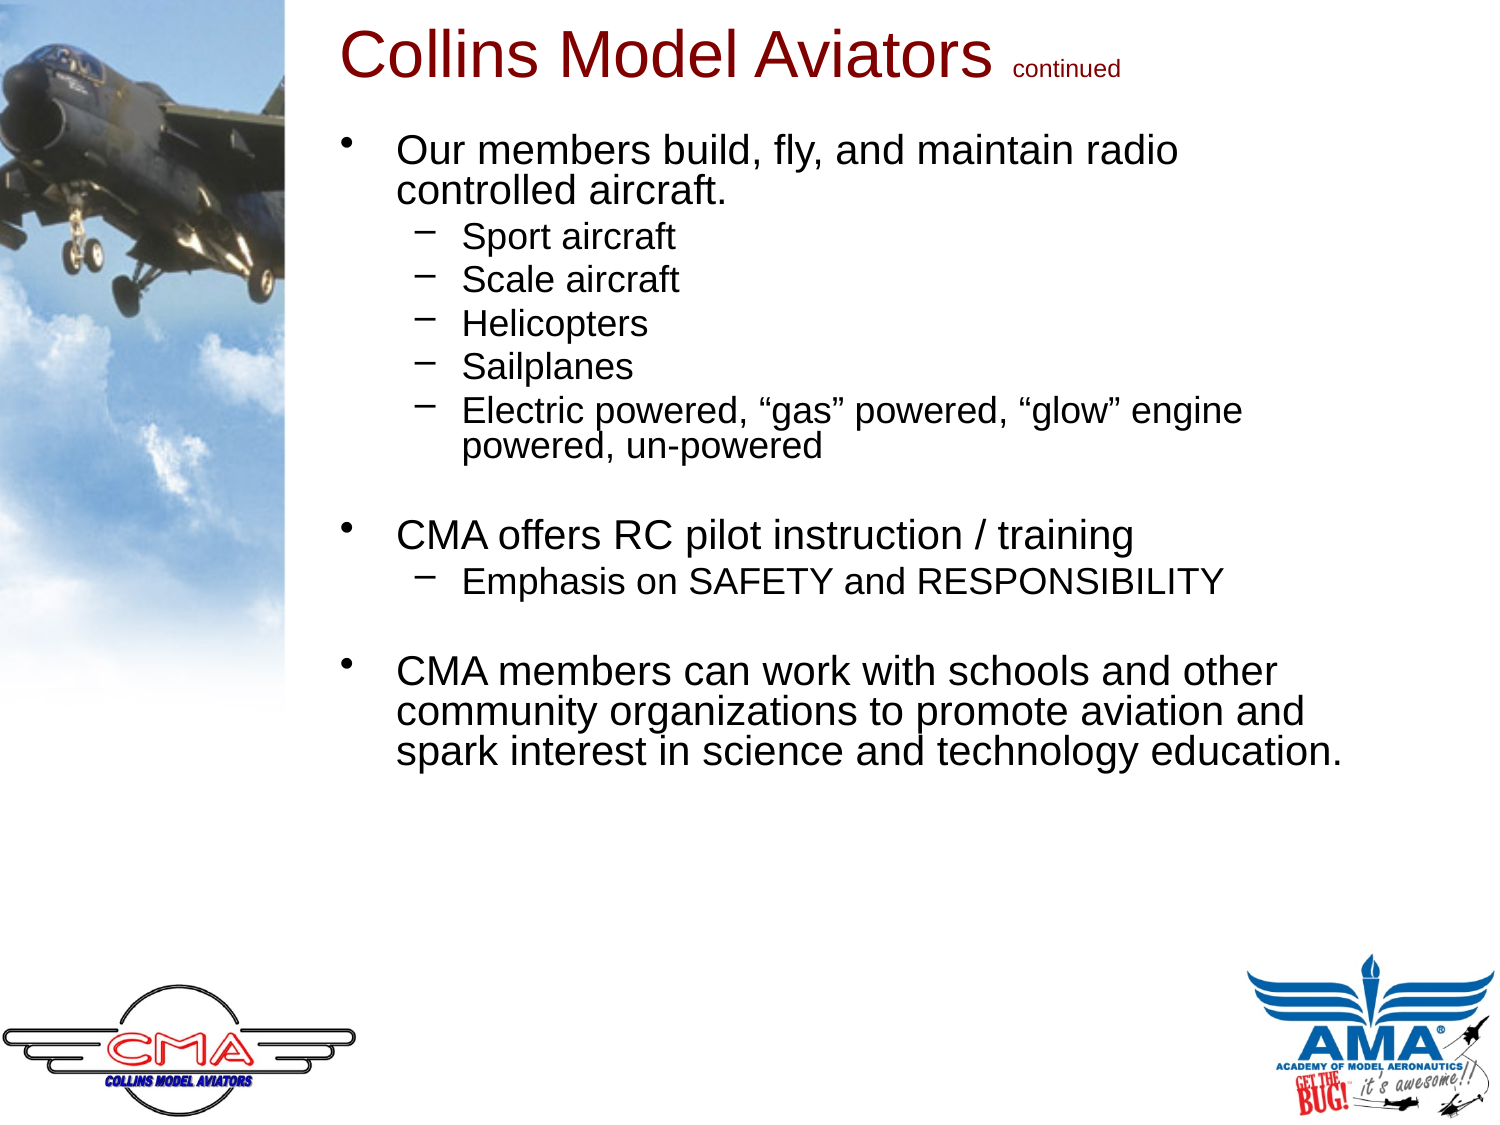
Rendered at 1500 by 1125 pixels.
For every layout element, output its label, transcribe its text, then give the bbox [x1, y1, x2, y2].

list Our members build, fly, and maintain radio controlled aircraft. Sport aircraft Scale aircraft Helicopters Sailplanes Electric powered, “gas” powered, “glow” engine powered, un-powered CMA offers RC pilot instruction / training Emphasis on SAFETY and RESPONSIBILITY CMA members can work with schools and other community organizations to promote aviation and spark interest in science and technology education. [324, 125, 1367, 1059]
picture [0, 0, 1500, 1125]
title Collins Model Aviators continued [324, 0, 1367, 102]
